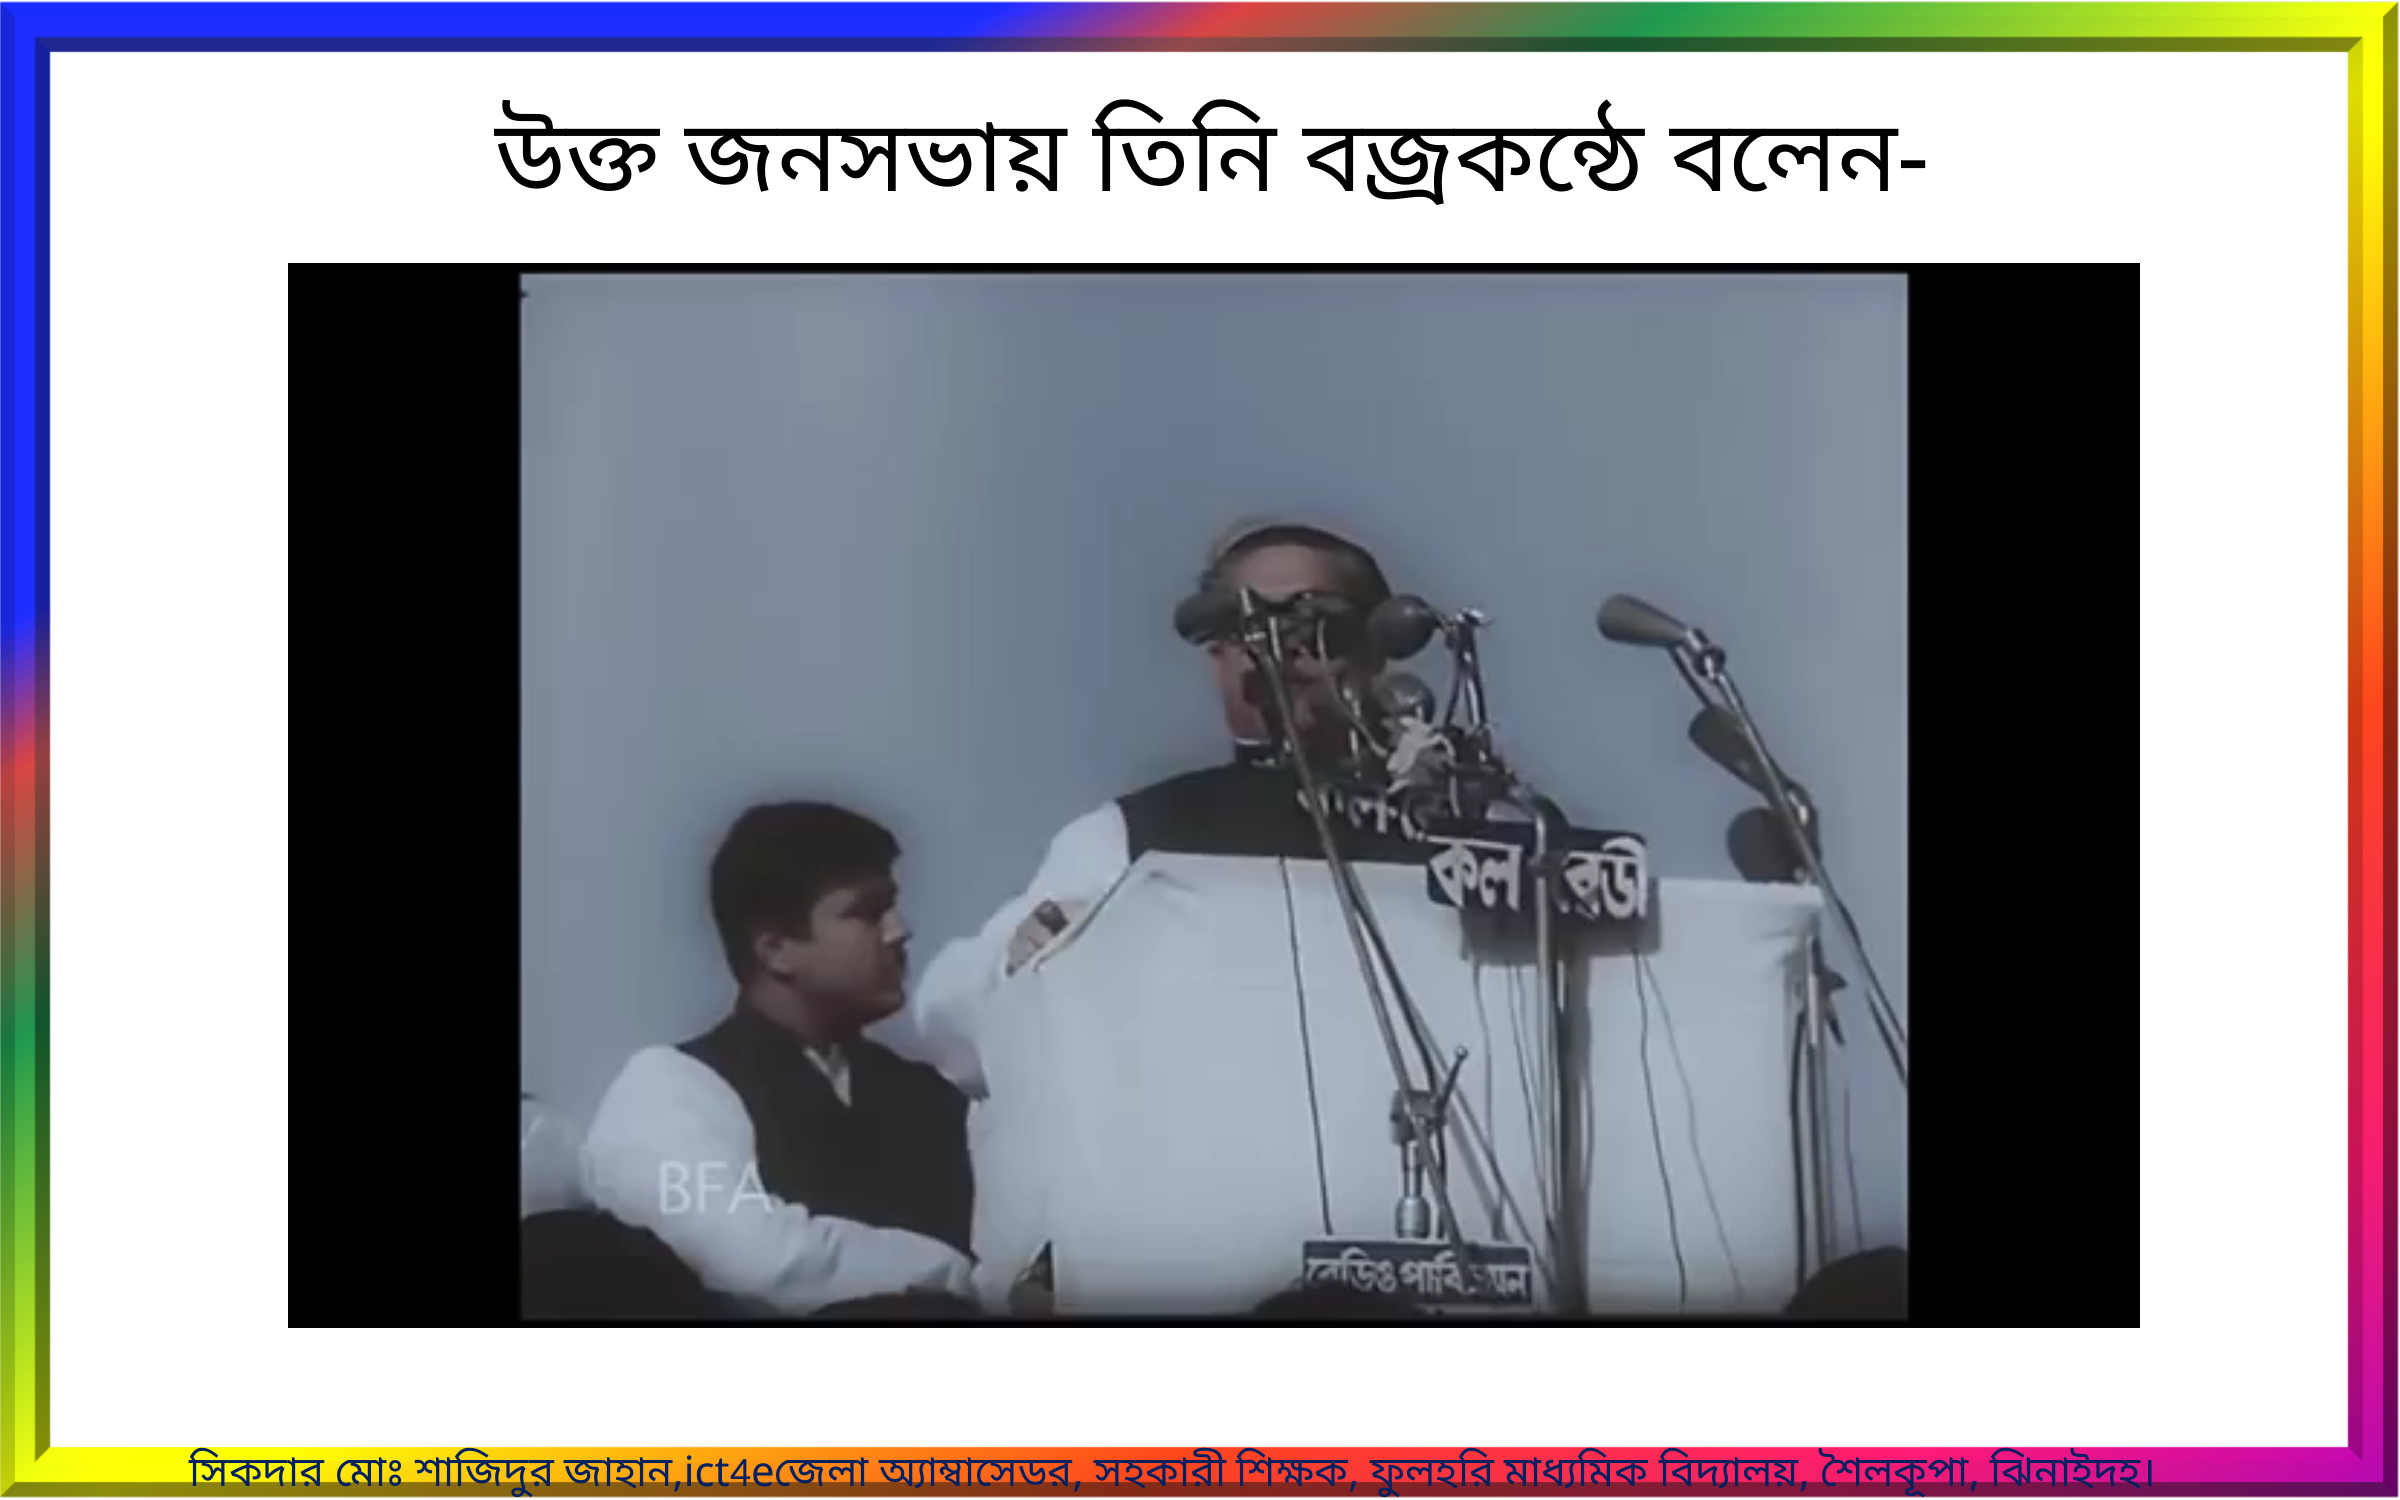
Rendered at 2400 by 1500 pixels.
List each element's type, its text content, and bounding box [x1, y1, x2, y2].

text_box উক্ত জনসভায় তিনি বজ্রকন্ঠে বলেন- [87, 81, 2338, 221]
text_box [287, 262, 2141, 1329]
picture [0, 0, 2400, 1499]
